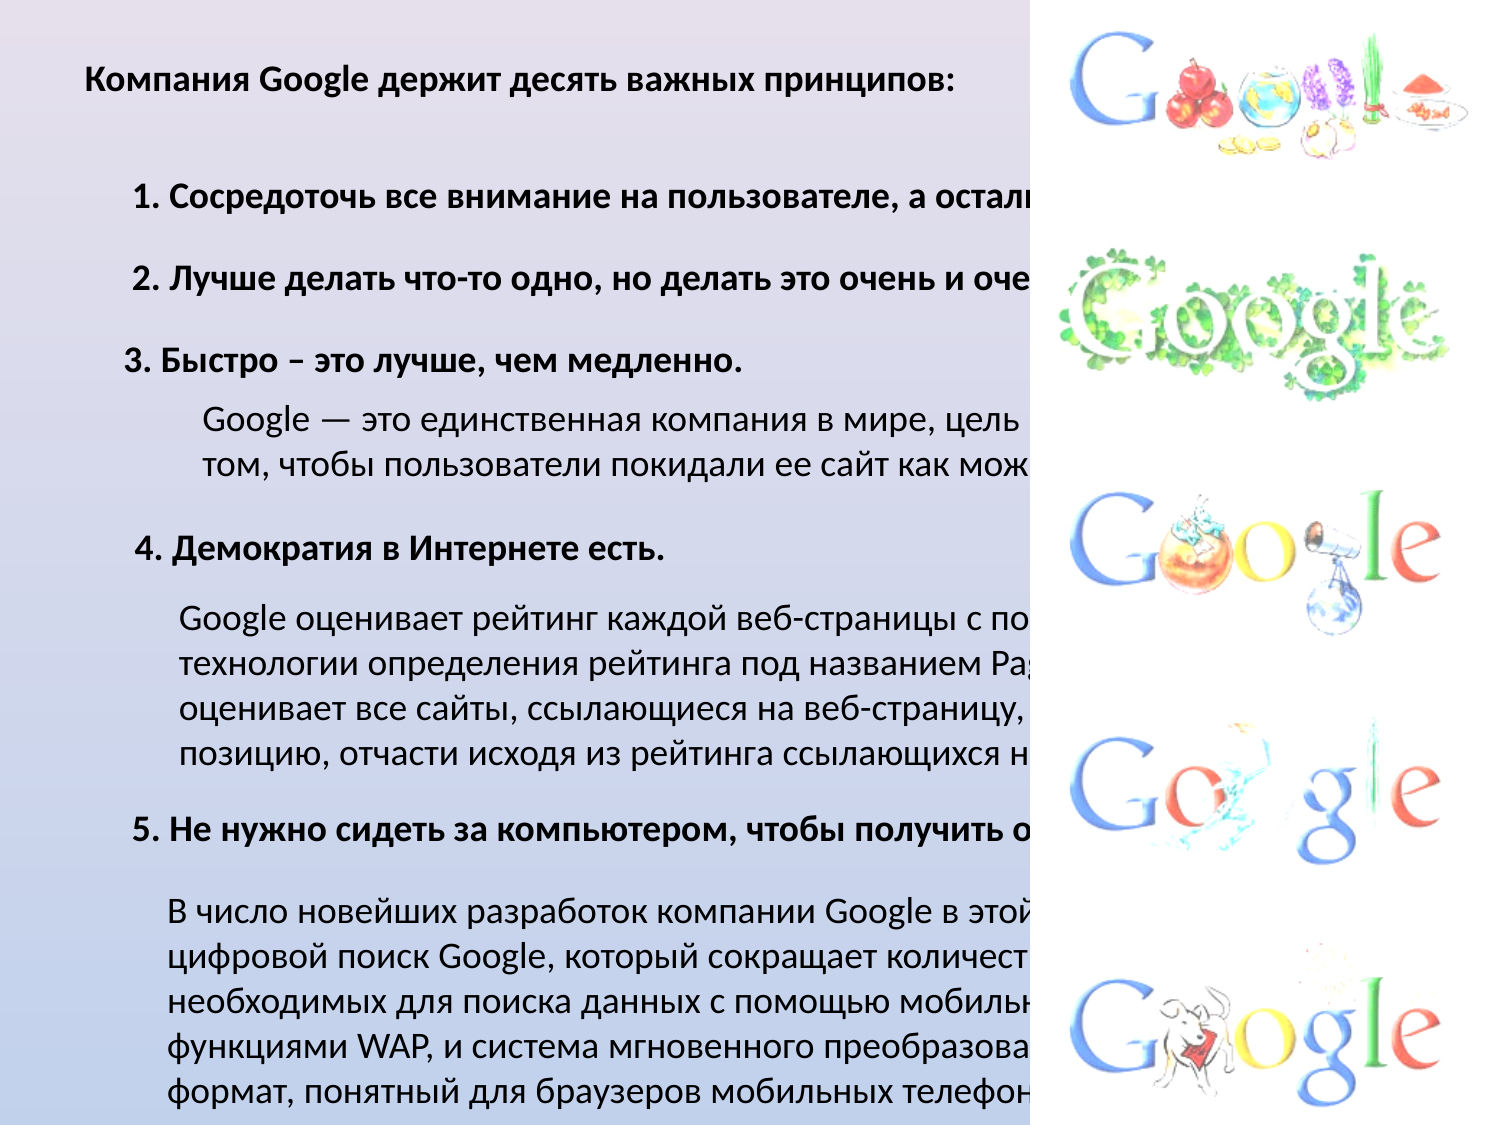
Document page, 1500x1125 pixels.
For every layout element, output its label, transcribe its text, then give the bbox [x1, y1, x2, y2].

text_box Google оценивает рейтинг каждой веб-страницы с помощью революционной технологии определения рейтинга под названием PageRank™. PageRank оценивает все сайты, ссылающиеся на веб-страницу, и присваивает ей позицию, отчасти исходя из рейтинга ссылающихся на нее сайтов. [164, 585, 1024, 781]
text_box 3. Быстро – это лучше, чем медленно. [108, 328, 760, 388]
text_box 1. Сосредоточь все внимание на пользователе, а остальное приложится. [117, 163, 1024, 224]
text_box 4. Демократия в Интернете есть. [119, 515, 681, 576]
text_box Google — это единственная компания в мире, цель которой заключается в том, чтобы пользователи покидали ее сайт как можно скорее [187, 386, 1024, 492]
text_box Компания Google держит десять важных принципов: [70, 46, 1024, 107]
picture [1030, 0, 1500, 1125]
text_box 2. Лучше делать что-то одно, но делать это очень и очень хорошо. [117, 246, 1024, 306]
text_box В число новейших разработок компании Google в этой области входят цифровой поиск Google, который сокращает количество нажатий кнопок, необходимых для поиска данных с помощью мобильного телефона с функциями WAP, и система мгновенного преобразования HTML-страниц в формат, понятный для браузеров мобильных телефонов. [152, 878, 1024, 1119]
text_box 5. Не нужно сидеть за компьютером, чтобы получить ответ. [117, 796, 1024, 857]
